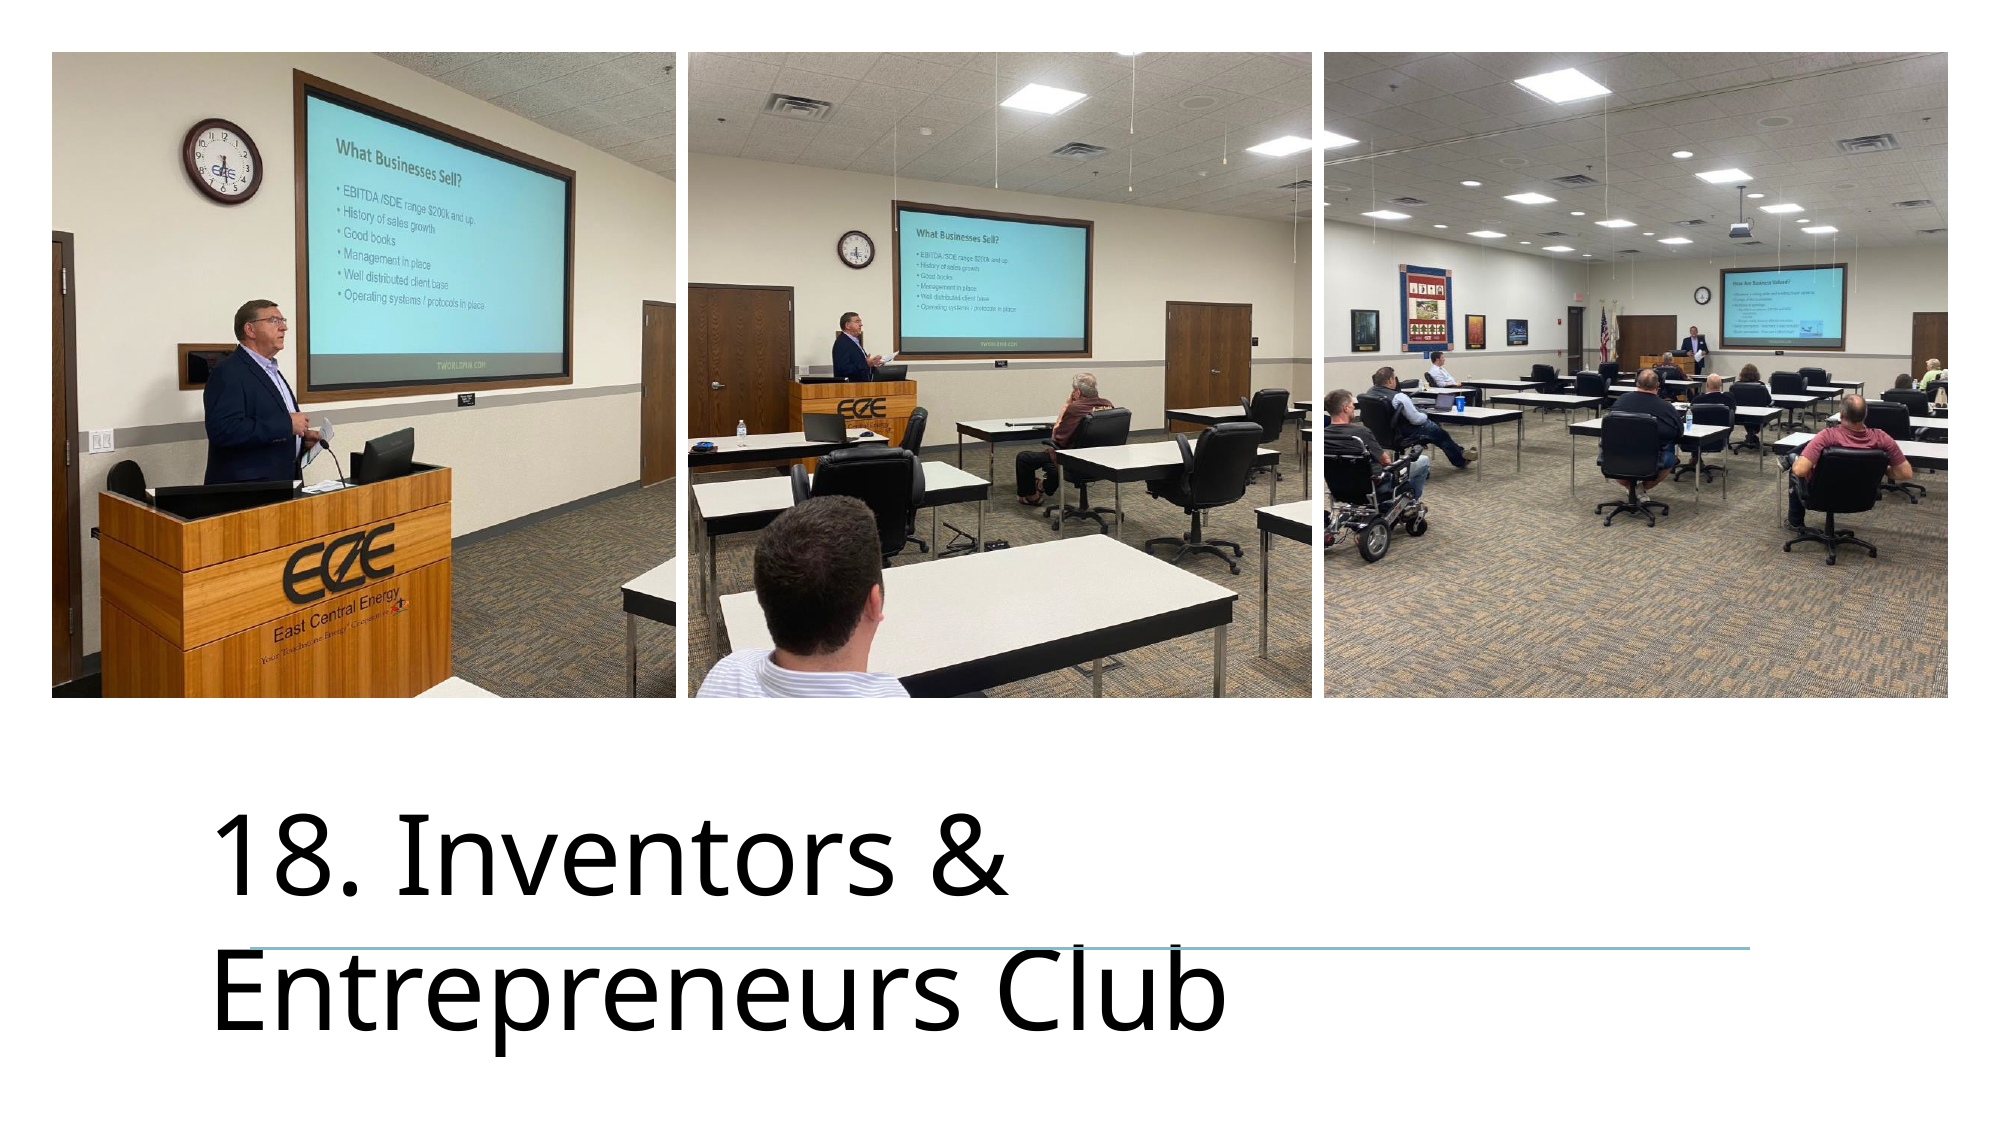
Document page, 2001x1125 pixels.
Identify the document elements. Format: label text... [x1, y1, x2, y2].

text_box 18. Inventors & Entrepreneurs Club [204, 781, 1795, 1054]
picture [1324, 52, 1948, 698]
picture [52, 52, 676, 698]
picture [688, 52, 1312, 698]
